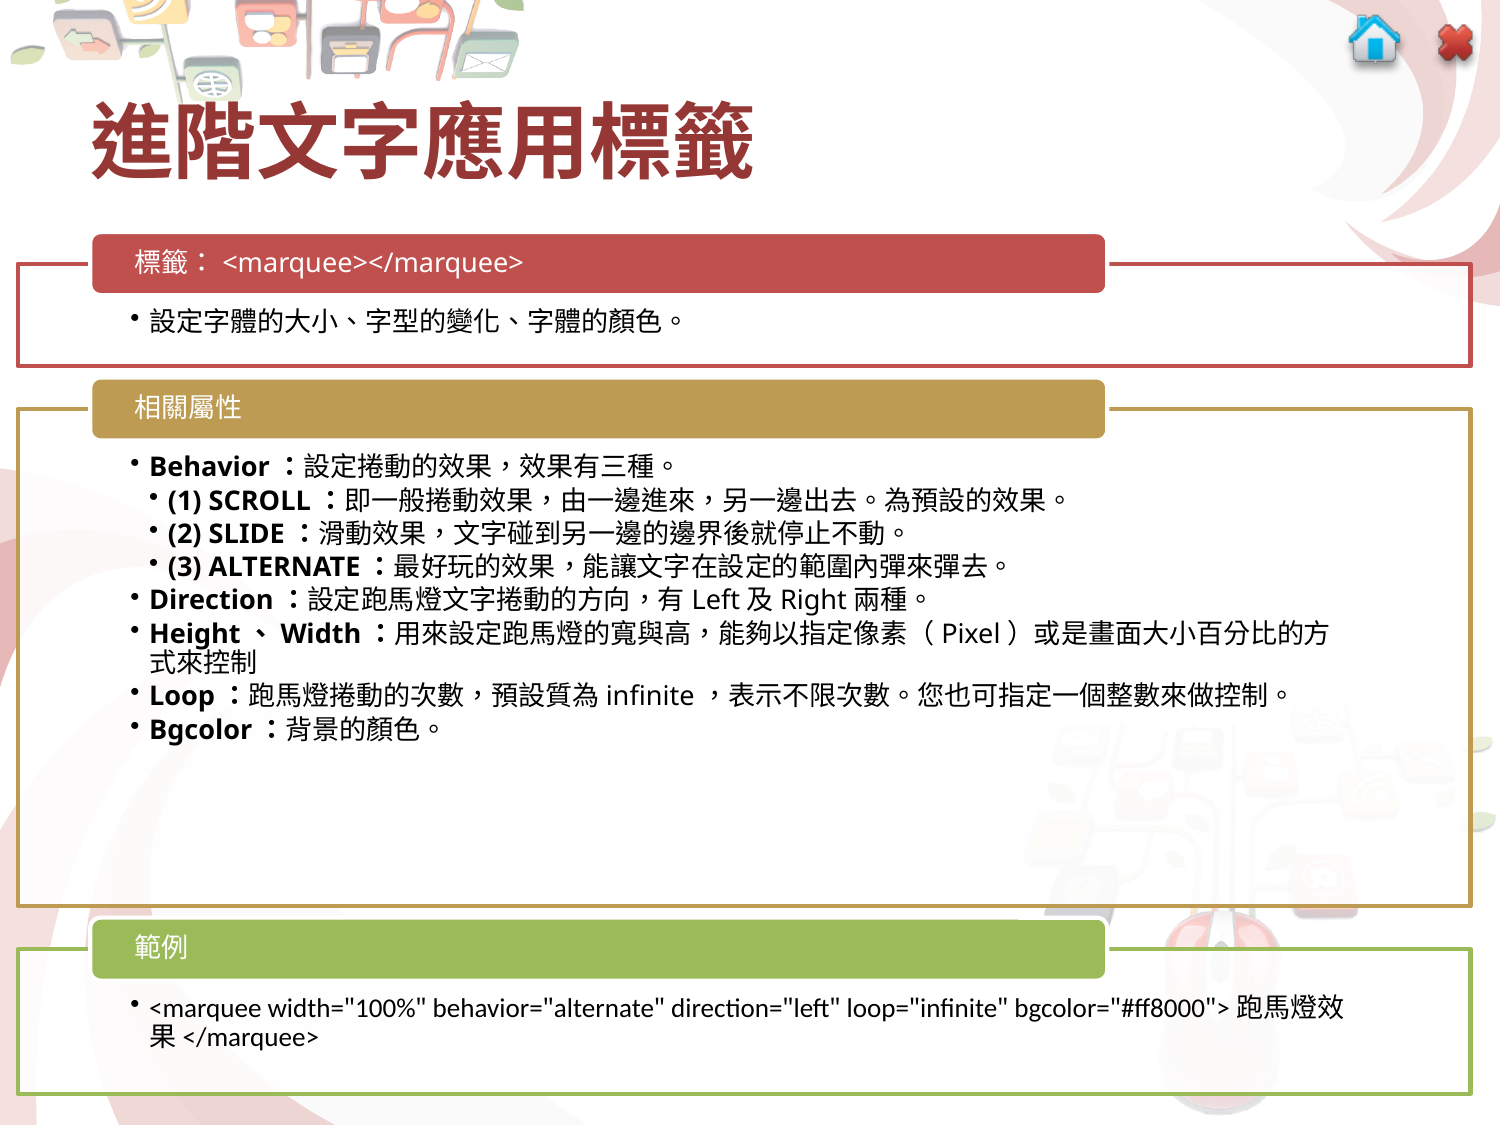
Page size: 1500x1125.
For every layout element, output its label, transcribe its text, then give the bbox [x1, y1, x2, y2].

title 進階文字應用標籤 [75, 45, 1425, 230]
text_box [17, 231, 1471, 1095]
picture [1333, 0, 1500, 84]
